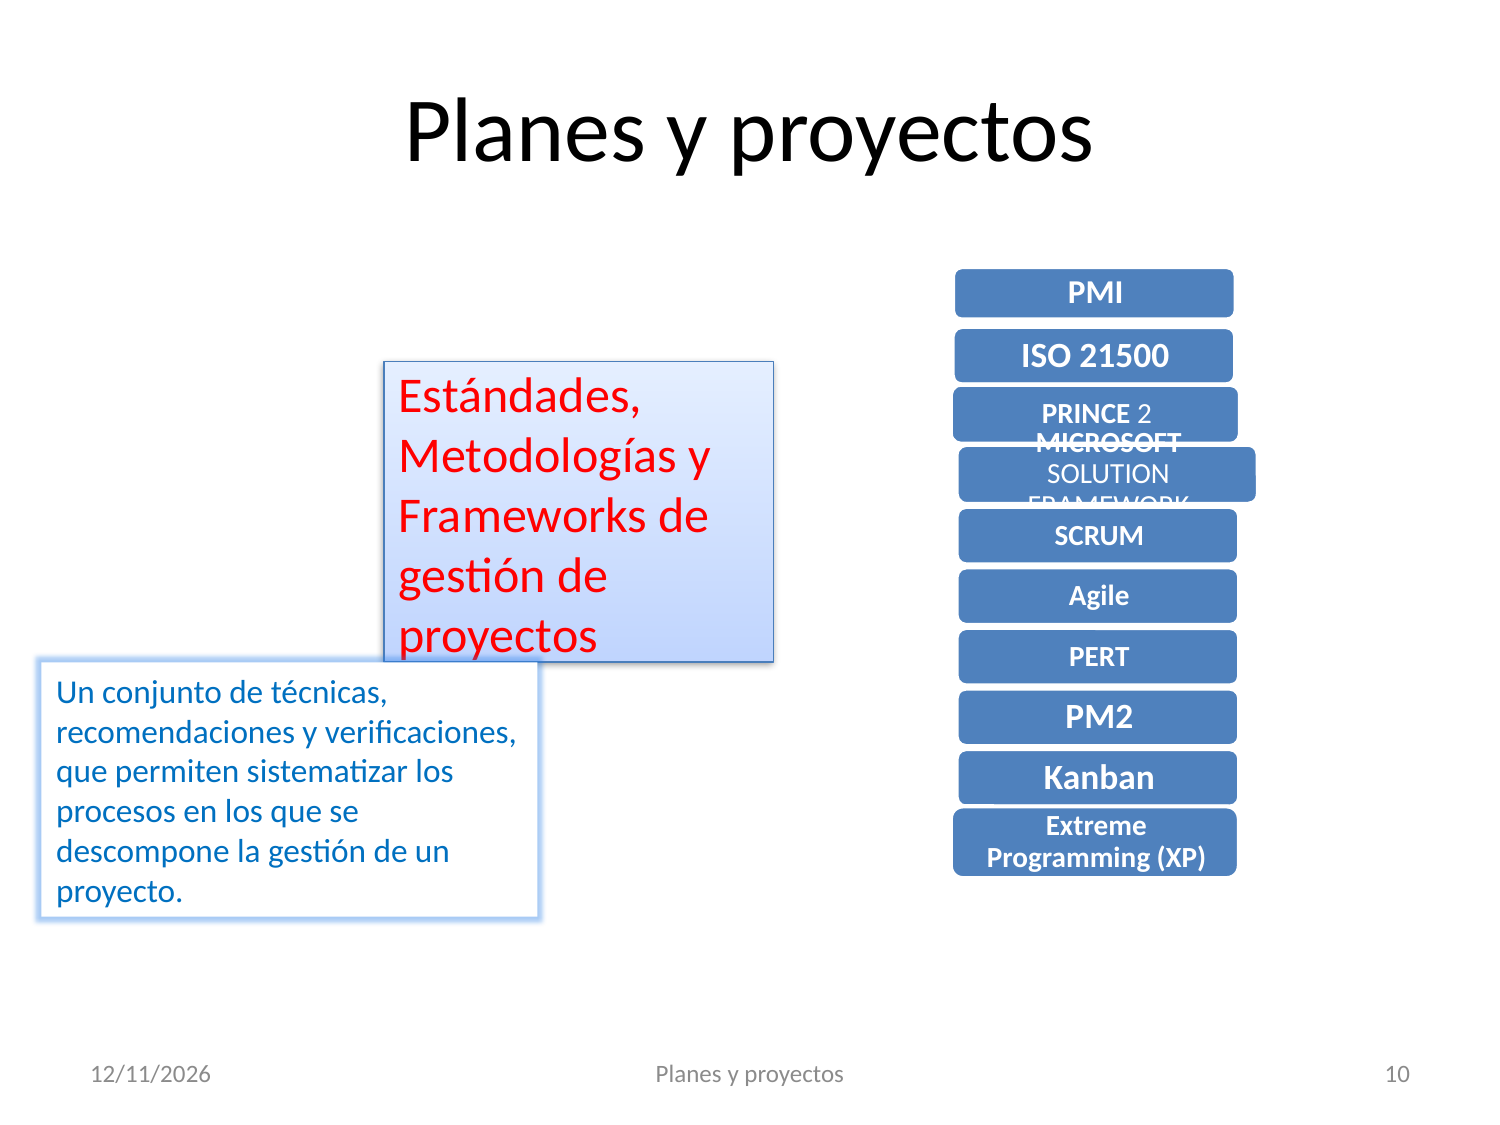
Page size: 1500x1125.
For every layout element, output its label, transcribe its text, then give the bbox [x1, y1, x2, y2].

text_box Estándades, Metodologías y Frameworks de gestión de proyectos [383, 361, 709, 663]
text_box Un conjunto de técnicas, recomendaciones y verificaciones, que permiten sistematizar los procesos en los que se descompone la gestión de un proyecto. [41, 662, 538, 917]
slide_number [75, 1042, 425, 1103]
slide_number 10 [1074, 1042, 1425, 1103]
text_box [714, 266, 1500, 882]
footer Planes y proyectos [512, 1042, 988, 1103]
title Planes y proyectos [74, 30, 1425, 219]
